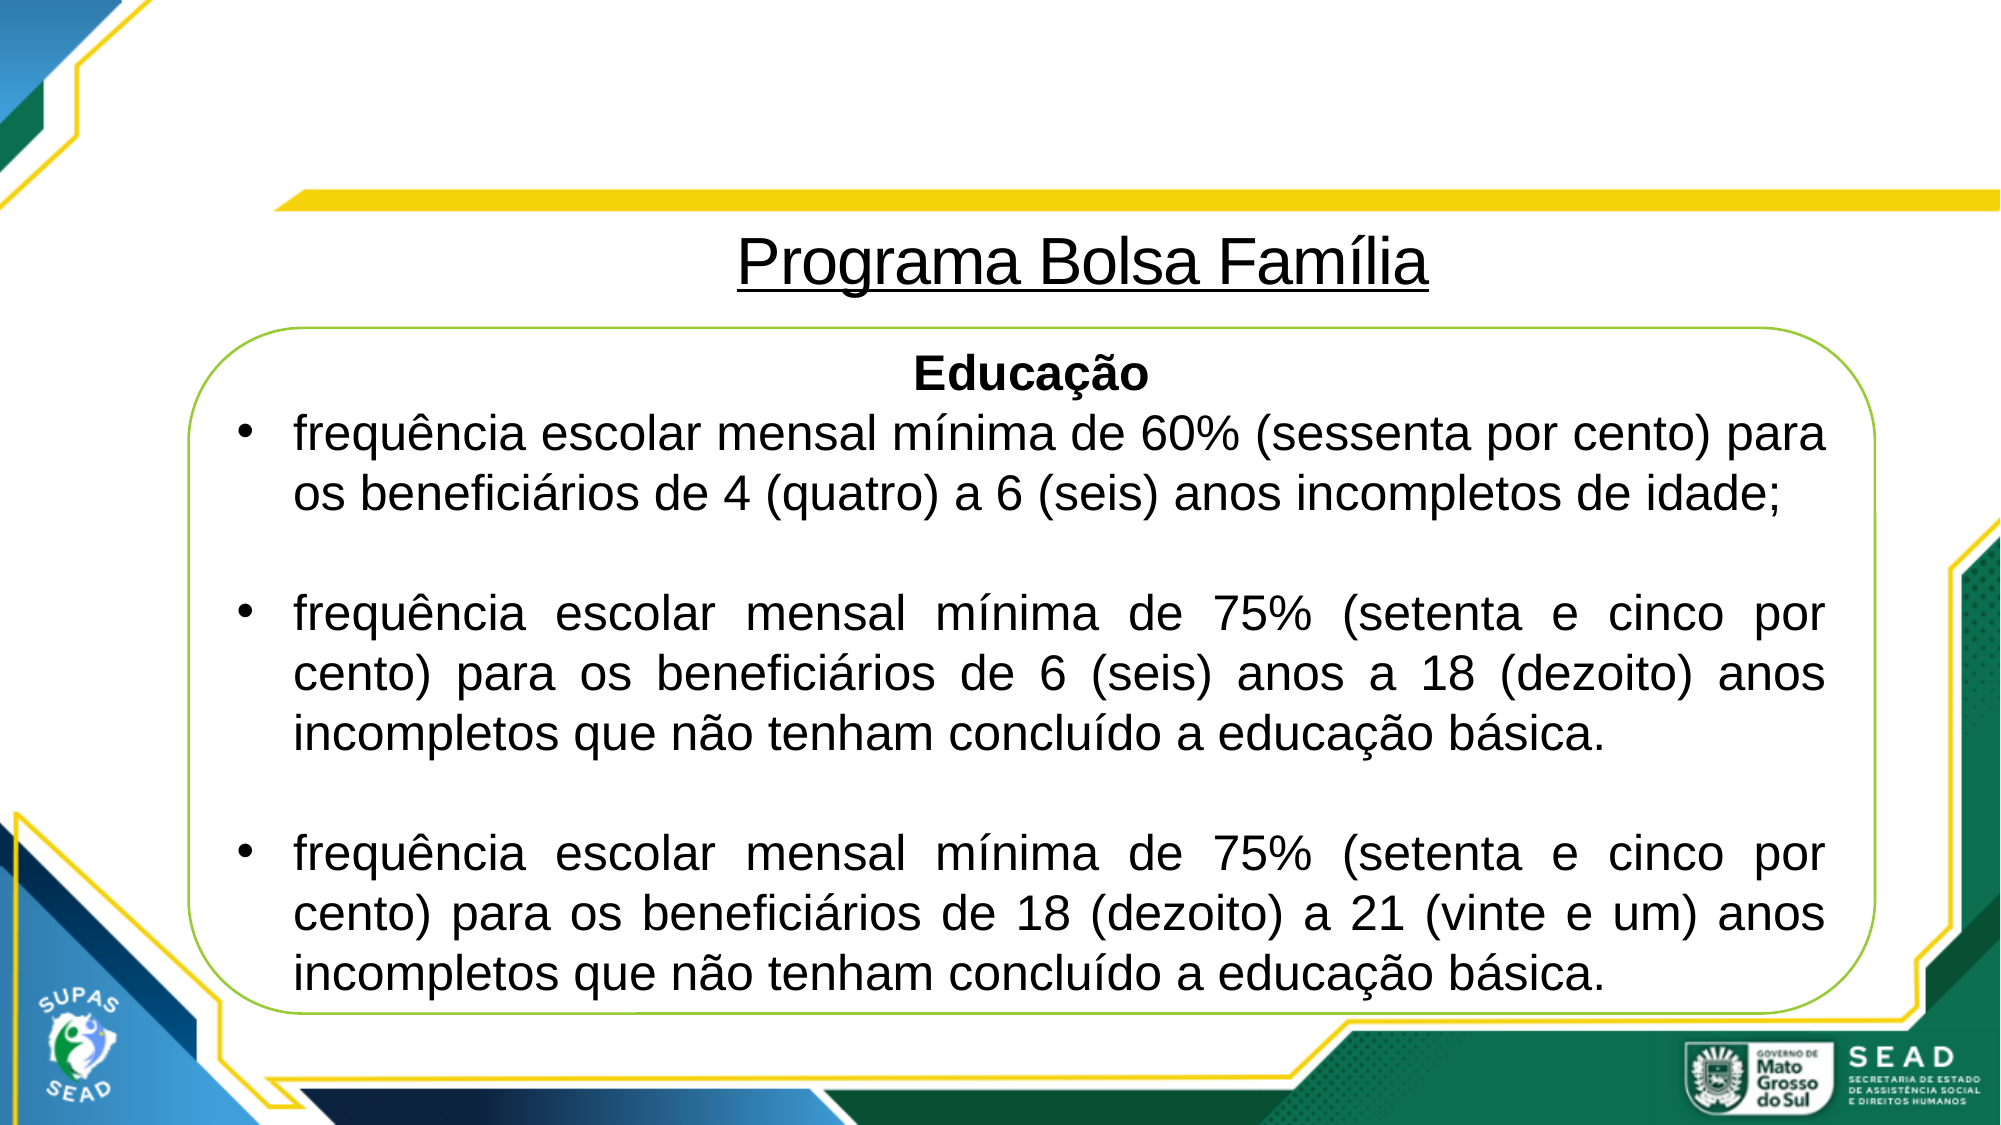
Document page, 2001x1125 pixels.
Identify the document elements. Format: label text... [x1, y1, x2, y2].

title Programa Bolsa Família [721, 214, 1446, 306]
picture [0, 0, 2001, 1125]
text_box Educação frequência escolar mensal mínima de 60% (sessenta por cento) para os beneficiários de 4 (quatro) a 6 (seis) anos incompletos de idade; frequência escolar mensal mínima de 75% (setenta e cinco por cento) para os beneficiários de 6 (seis) anos a 18 (dezoito) anos incompletos que não tenham concluído a educação básica. frequência escolar mensal mínima de 75% (setenta e cinco por cento) para os beneficiários de 18 (dezoito) a 21 (vinte e um) anos incompletos que não tenham concluído a educação básica. [187, 326, 1877, 1015]
